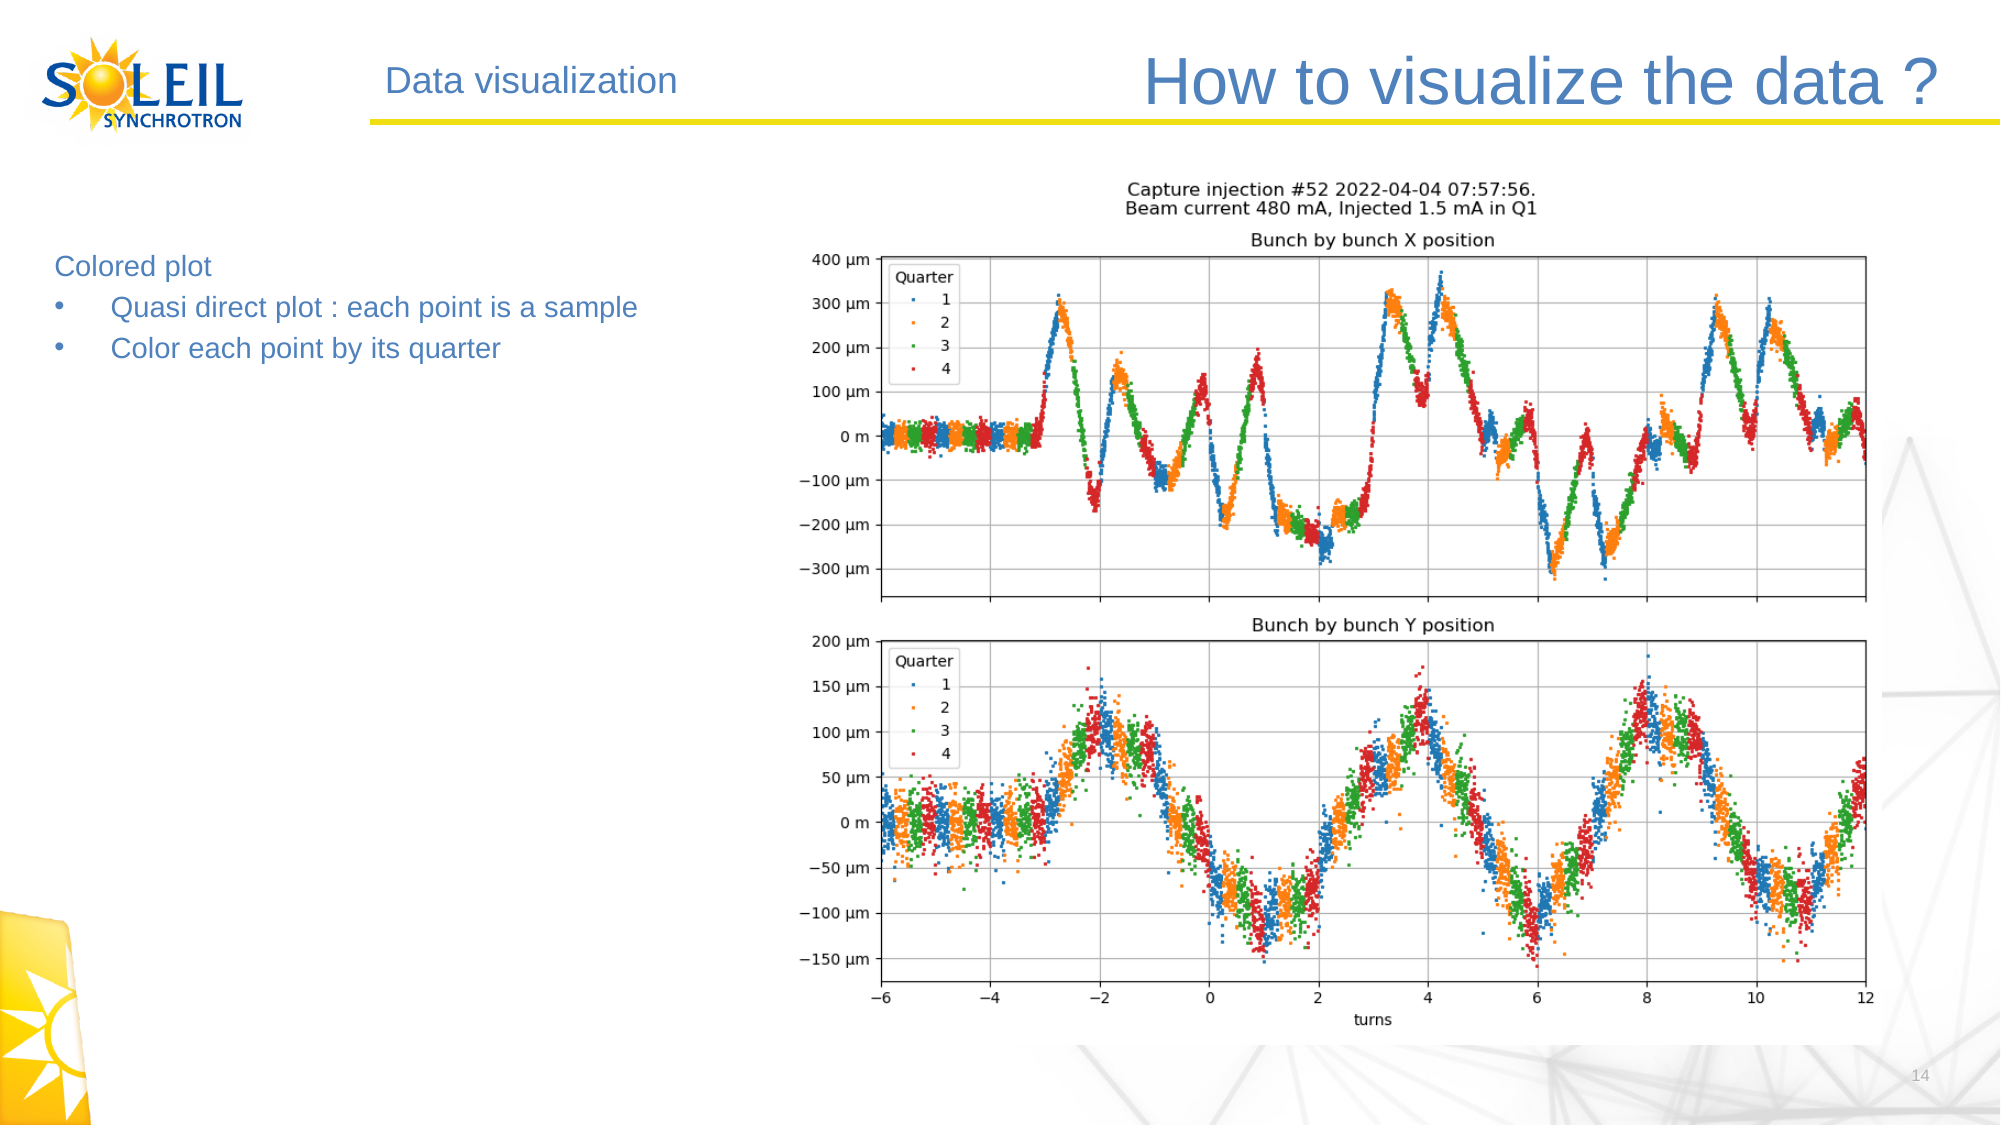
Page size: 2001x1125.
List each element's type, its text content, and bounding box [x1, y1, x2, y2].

slide_number 14 [1826, 1044, 1945, 1105]
picture [0, 0, 2001, 1125]
text_box Data visualization [369, 31, 1071, 125]
title How to visualize the data ? [1071, 31, 1956, 125]
picture [5, 22, 281, 147]
list Colored plot Quasi direct plot : each point is a sample Color each point by its quarter [39, 239, 717, 1037]
